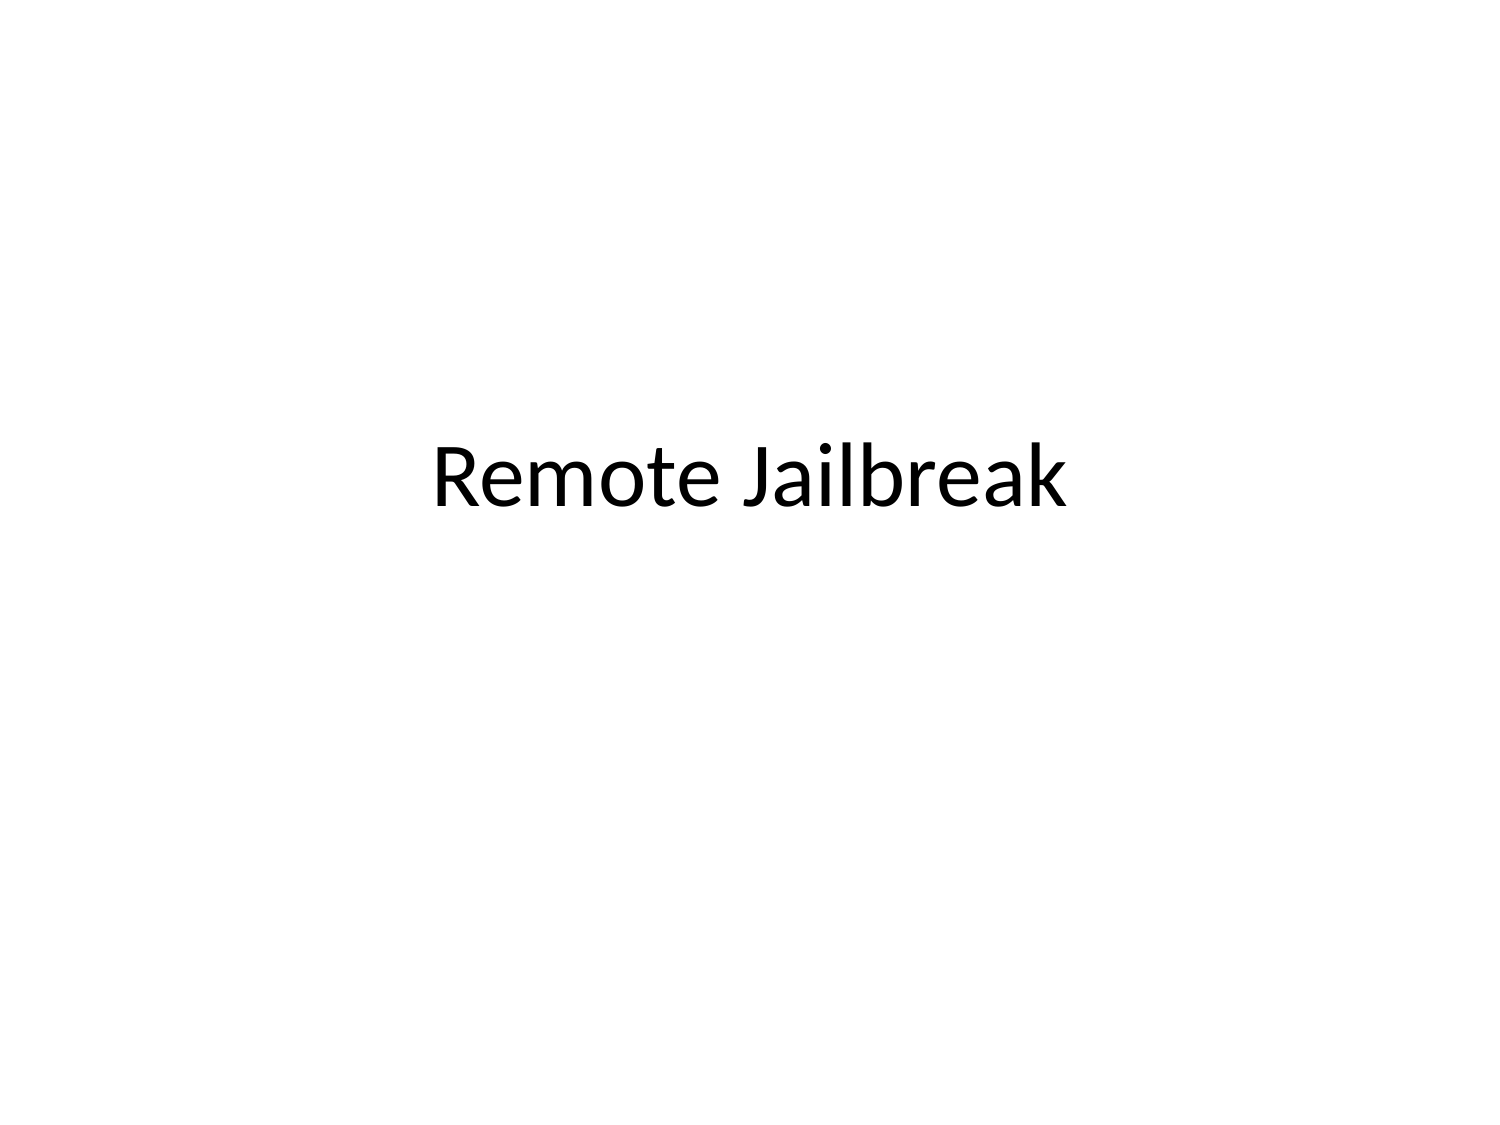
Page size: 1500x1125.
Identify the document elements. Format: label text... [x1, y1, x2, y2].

title Remote Jailbreak [112, 349, 1388, 591]
